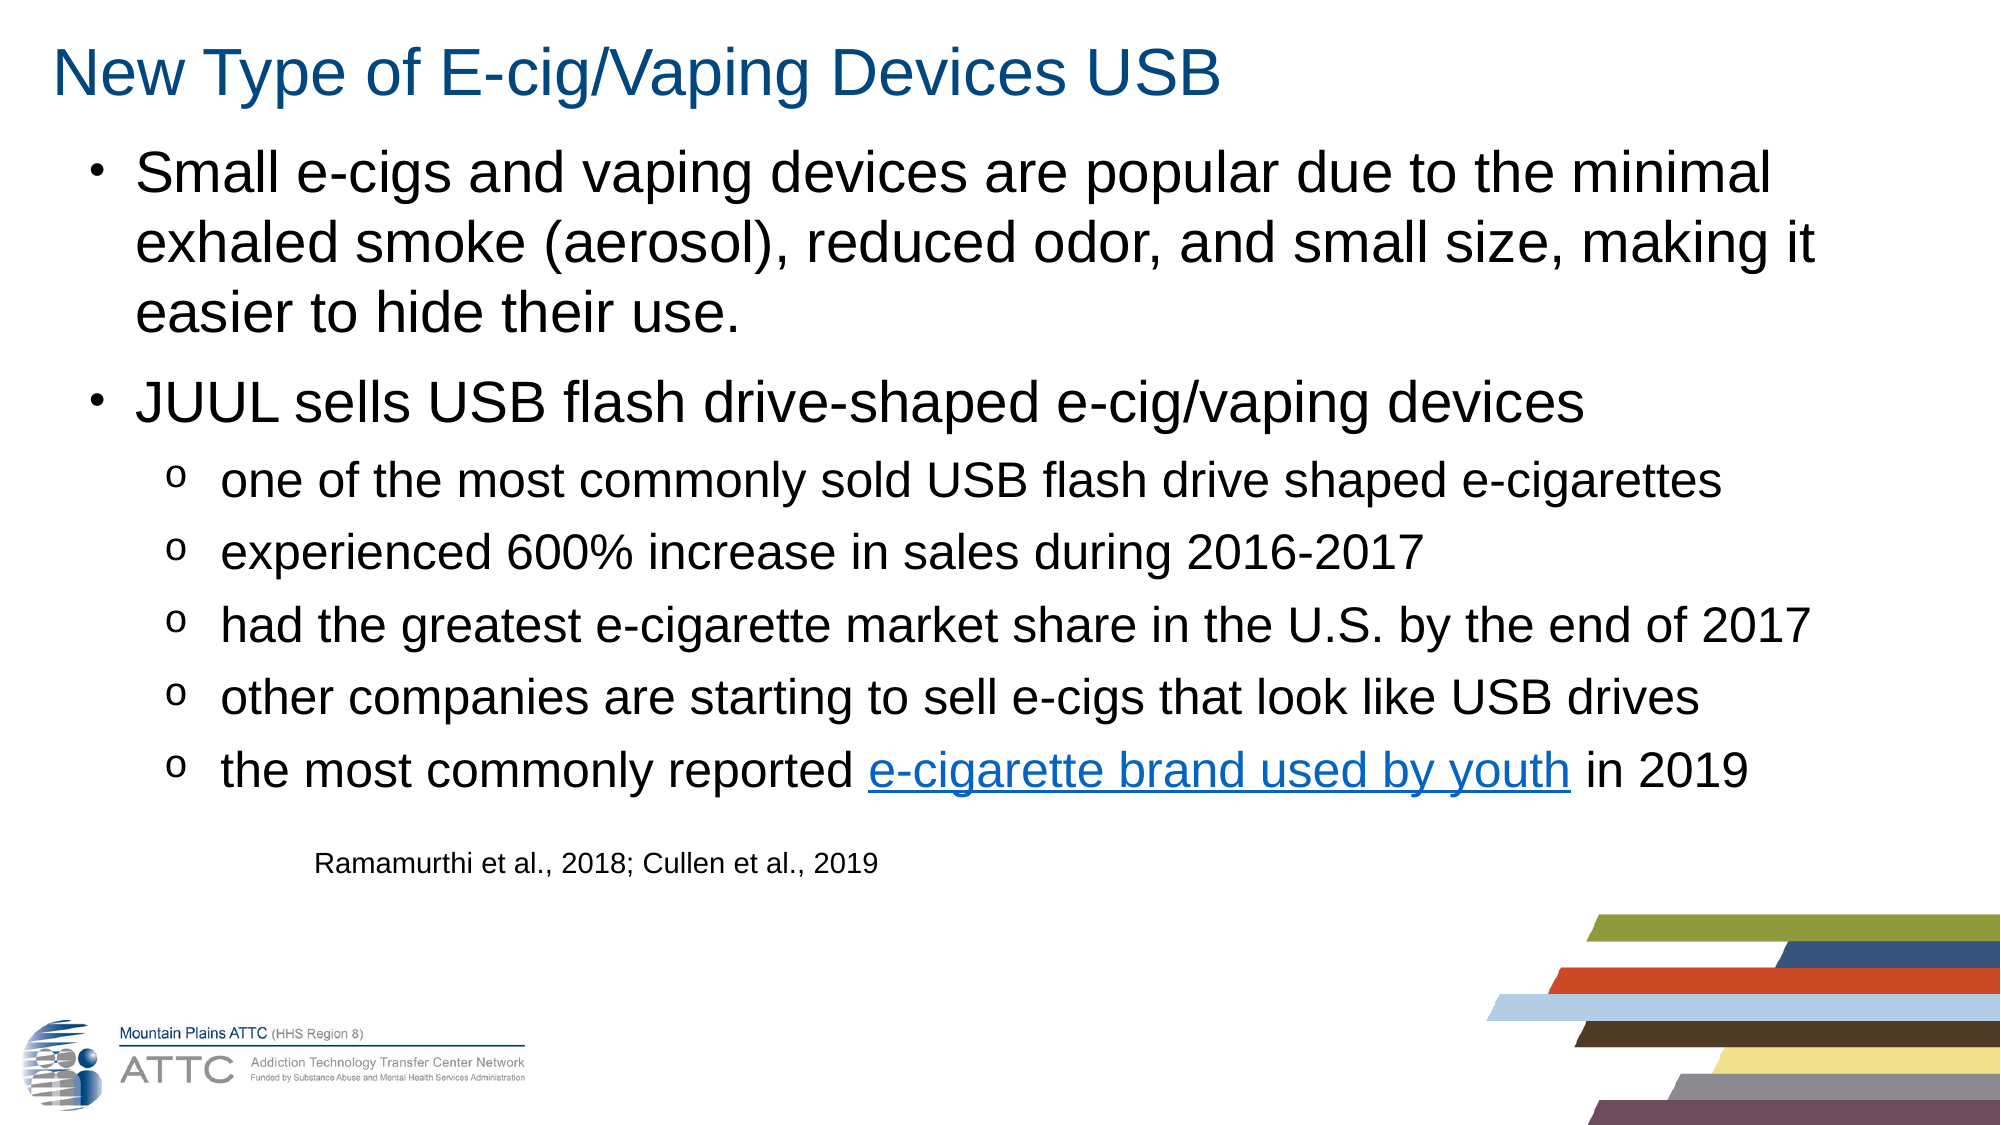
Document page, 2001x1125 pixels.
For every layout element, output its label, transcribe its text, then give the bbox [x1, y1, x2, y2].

picture [21, 1020, 525, 1111]
list Small e-cigs and vaping devices are popular due to the minimal exhaled smoke (aerosol), reduced odor, and small size, making it easier to hide their use. JUUL sells USB flash drive-shaped e-cig/vaping devices one of the most commonly sold USB flash drive shaped e-cigarettes experienced 600% increase in sales during 2016-2017 had the greatest e-cigarette market share in the U.S. by the end of 2017 other companies are starting to sell e-cigs that look like USB drives the most commonly reported e-cigarette brand used by youth in 2019 Ramamurthi et al., 2018; Cullen et al., 2019 [74, 126, 2000, 899]
picture [1460, 899, 2000, 1125]
title New Type of E-cig/Vaping Devices USB [37, 20, 1762, 127]
